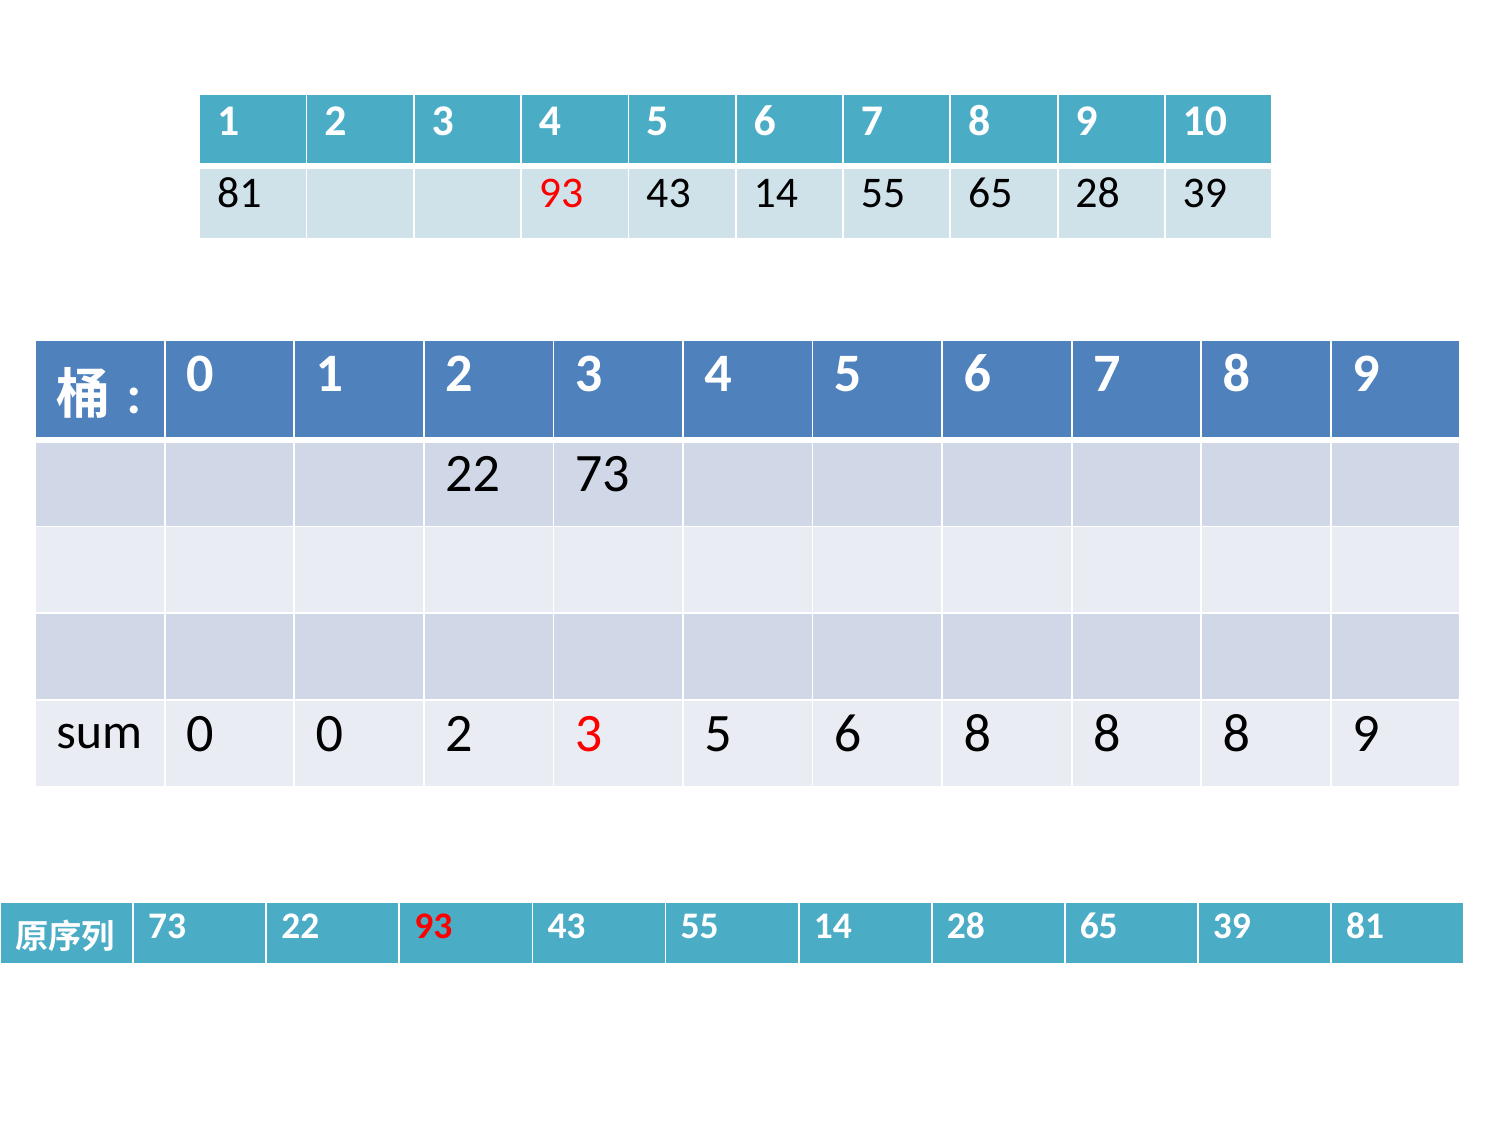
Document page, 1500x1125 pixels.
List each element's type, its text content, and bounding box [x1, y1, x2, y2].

table_header 1 [295, 341, 423, 437]
table_header 6 [737, 95, 842, 163]
table_header 14 [800, 903, 931, 963]
table_cell [425, 527, 553, 612]
table_header 81 [1332, 903, 1463, 963]
table_cell [295, 527, 423, 612]
table_cell 39 [1166, 169, 1271, 238]
table_cell 43 [629, 169, 735, 238]
table_cell 65 [951, 169, 1057, 238]
table_header 3 [554, 341, 682, 437]
table_cell [554, 527, 682, 612]
table_cell [554, 614, 682, 699]
table_header 7 [1073, 341, 1200, 437]
table_cell [36, 527, 164, 612]
table_header 6 [943, 341, 1071, 437]
table_cell [943, 527, 1071, 612]
table_cell [1073, 614, 1200, 699]
table_header 9 [1059, 95, 1164, 163]
table_cell [1202, 443, 1330, 526]
table_cell 81 [200, 169, 306, 238]
table_header 1 [200, 95, 306, 163]
table_header 8 [951, 95, 1057, 163]
table_cell sum [36, 701, 164, 786]
table_header 5 [813, 341, 941, 437]
table_cell [943, 443, 1071, 526]
table_cell 0 [295, 701, 423, 786]
table_header 3 [415, 95, 520, 163]
table_cell [36, 443, 164, 526]
table_cell [307, 169, 413, 238]
table_cell 93 [522, 169, 628, 238]
table_cell [295, 614, 423, 699]
table_cell 5 [684, 701, 812, 786]
table_header 43 [533, 903, 665, 963]
table_header 2 [425, 341, 553, 437]
table_cell [813, 527, 941, 612]
table_cell [684, 614, 812, 699]
table_header 93 [400, 903, 532, 963]
table_cell [415, 169, 520, 238]
table_cell [166, 443, 293, 526]
table_header 65 [1066, 903, 1197, 963]
table_cell [166, 527, 293, 612]
table_cell [813, 443, 941, 526]
table_header 2 [307, 95, 413, 163]
table_cell 9 [1332, 701, 1459, 786]
table_cell 8 [1202, 701, 1330, 786]
table_cell [36, 614, 164, 699]
table_cell 6 [813, 701, 941, 786]
table_header 28 [933, 903, 1064, 963]
table_cell 3 [554, 701, 682, 786]
table_header 22 [267, 903, 398, 963]
table_cell [1202, 527, 1330, 612]
table_cell [1073, 527, 1200, 612]
table_header 5 [629, 95, 735, 163]
table_cell [813, 614, 941, 699]
table_header 原序列 [1, 903, 132, 963]
table_header 4 [684, 341, 812, 437]
table_header 8 [1202, 341, 1330, 437]
table_cell [684, 527, 812, 612]
table_cell 55 [844, 169, 949, 238]
table_cell [295, 443, 423, 526]
table_cell 22 [425, 443, 553, 526]
table_header 7 [844, 95, 949, 163]
table_cell [1202, 614, 1330, 699]
table_header 9 [1332, 341, 1459, 437]
table_cell [166, 614, 293, 699]
table_cell [684, 443, 812, 526]
table_cell 28 [1059, 169, 1164, 238]
table_cell 73 [554, 443, 682, 526]
table_cell [425, 614, 553, 699]
table_header 55 [666, 903, 798, 963]
table_cell [943, 614, 1071, 699]
table_cell [1332, 614, 1459, 699]
table_header 0 [166, 341, 293, 437]
table_header 73 [134, 903, 265, 963]
table_cell 8 [943, 701, 1071, 786]
table_cell 14 [737, 169, 842, 238]
table_cell 0 [166, 701, 293, 786]
table_header 4 [522, 95, 628, 163]
table_cell 2 [425, 701, 553, 786]
table_header 桶: [36, 341, 164, 437]
table_header 39 [1199, 903, 1330, 963]
table_cell [1332, 443, 1459, 526]
table_cell 8 [1073, 701, 1200, 786]
table_cell [1332, 527, 1459, 612]
table_header 10 [1166, 95, 1271, 163]
table_cell [1073, 443, 1200, 526]
